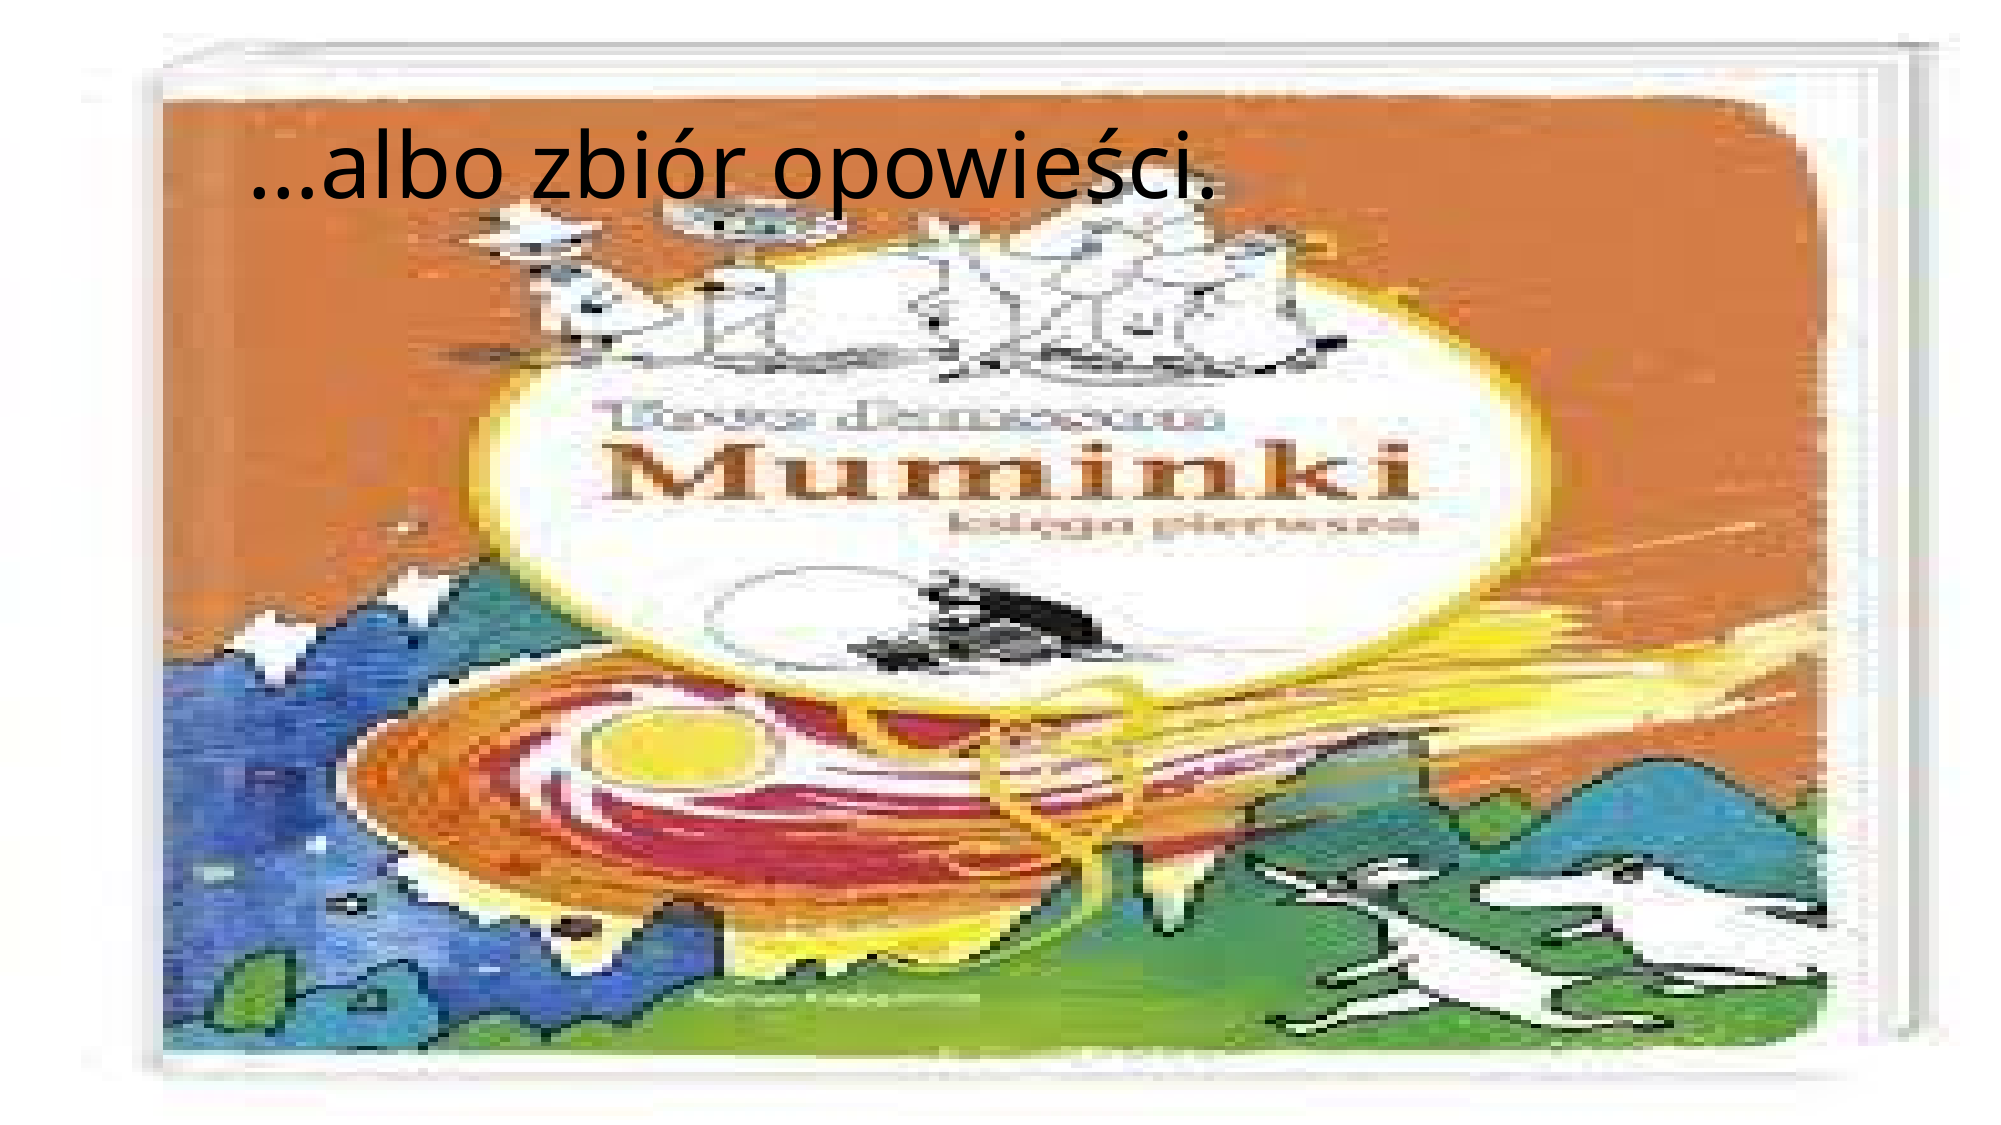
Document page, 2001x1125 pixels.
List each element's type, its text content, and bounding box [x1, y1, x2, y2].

title …albo zbiór opowieści. [137, 59, 1863, 278]
